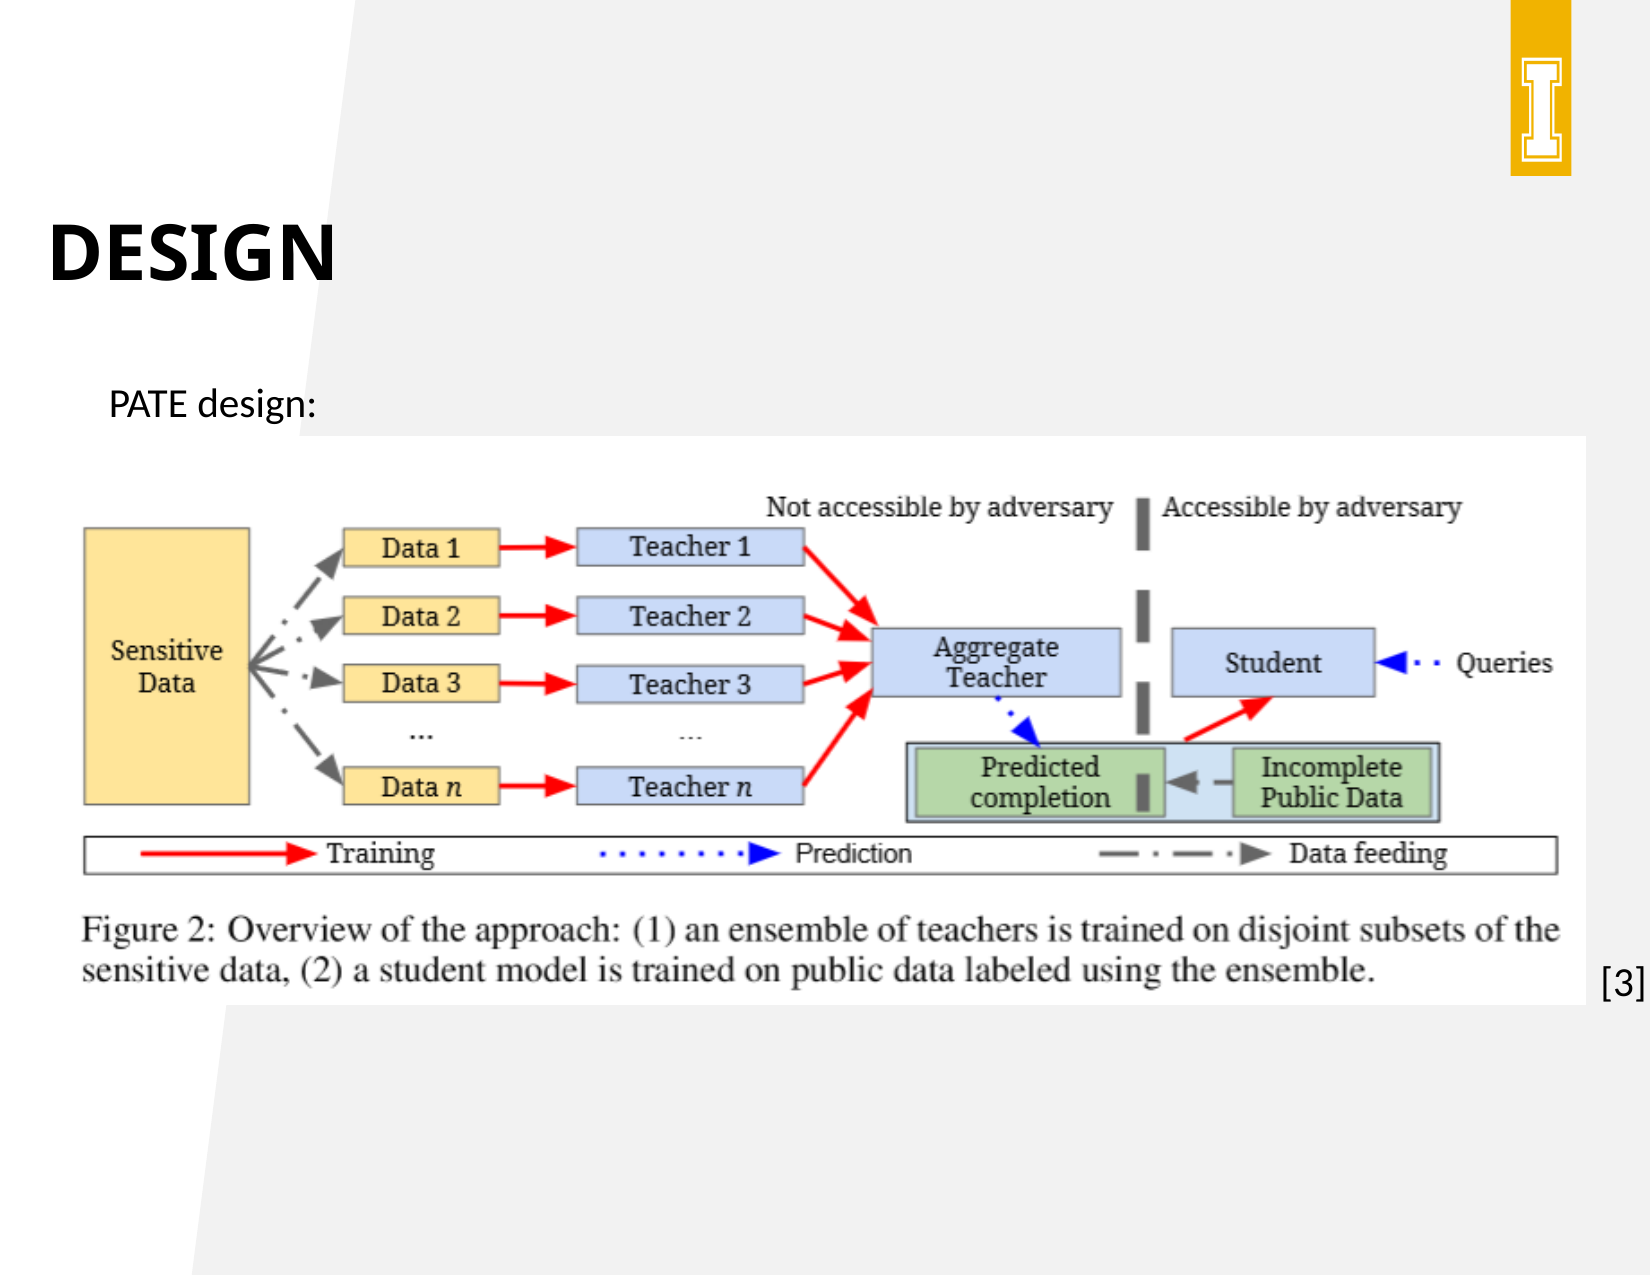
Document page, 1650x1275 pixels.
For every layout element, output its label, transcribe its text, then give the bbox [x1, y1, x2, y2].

title Design [46, 214, 1470, 298]
text_box [3] [1585, 948, 1650, 1013]
text_box PATE design: [93, 369, 333, 434]
picture [64, 436, 1586, 1005]
